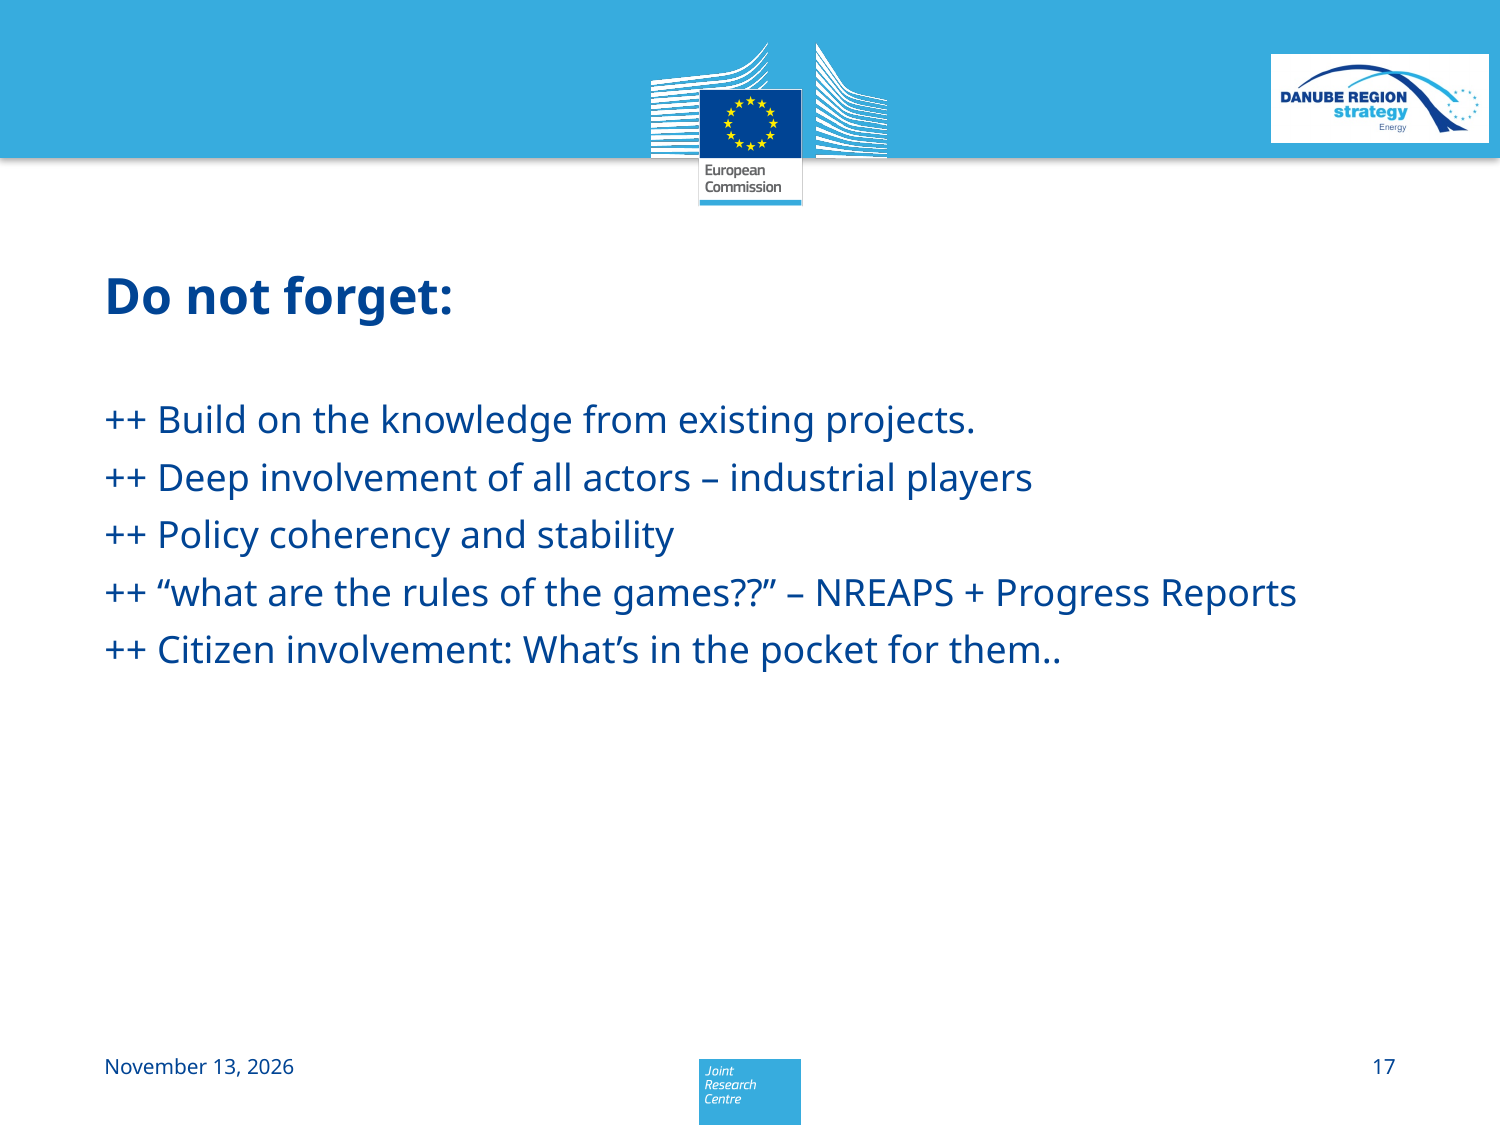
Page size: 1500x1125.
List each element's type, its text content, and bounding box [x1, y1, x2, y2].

title Do not forget: [104, 264, 1396, 336]
slide_number 17 [1045, 1054, 1396, 1080]
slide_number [104, 1054, 455, 1080]
picture [651, 42, 887, 207]
picture [1271, 54, 1489, 144]
picture [699, 1059, 801, 1125]
text_box ++ Build on the knowledge from existing projects. ++ Deep involvement of all actors – industrial players ++ Policy coherency and stability ++ “what are the rules of the games??” – NREAPS + Progress Reports ++ Citizen involvement: What’s in the pocket for them.. [104, 396, 1396, 1028]
